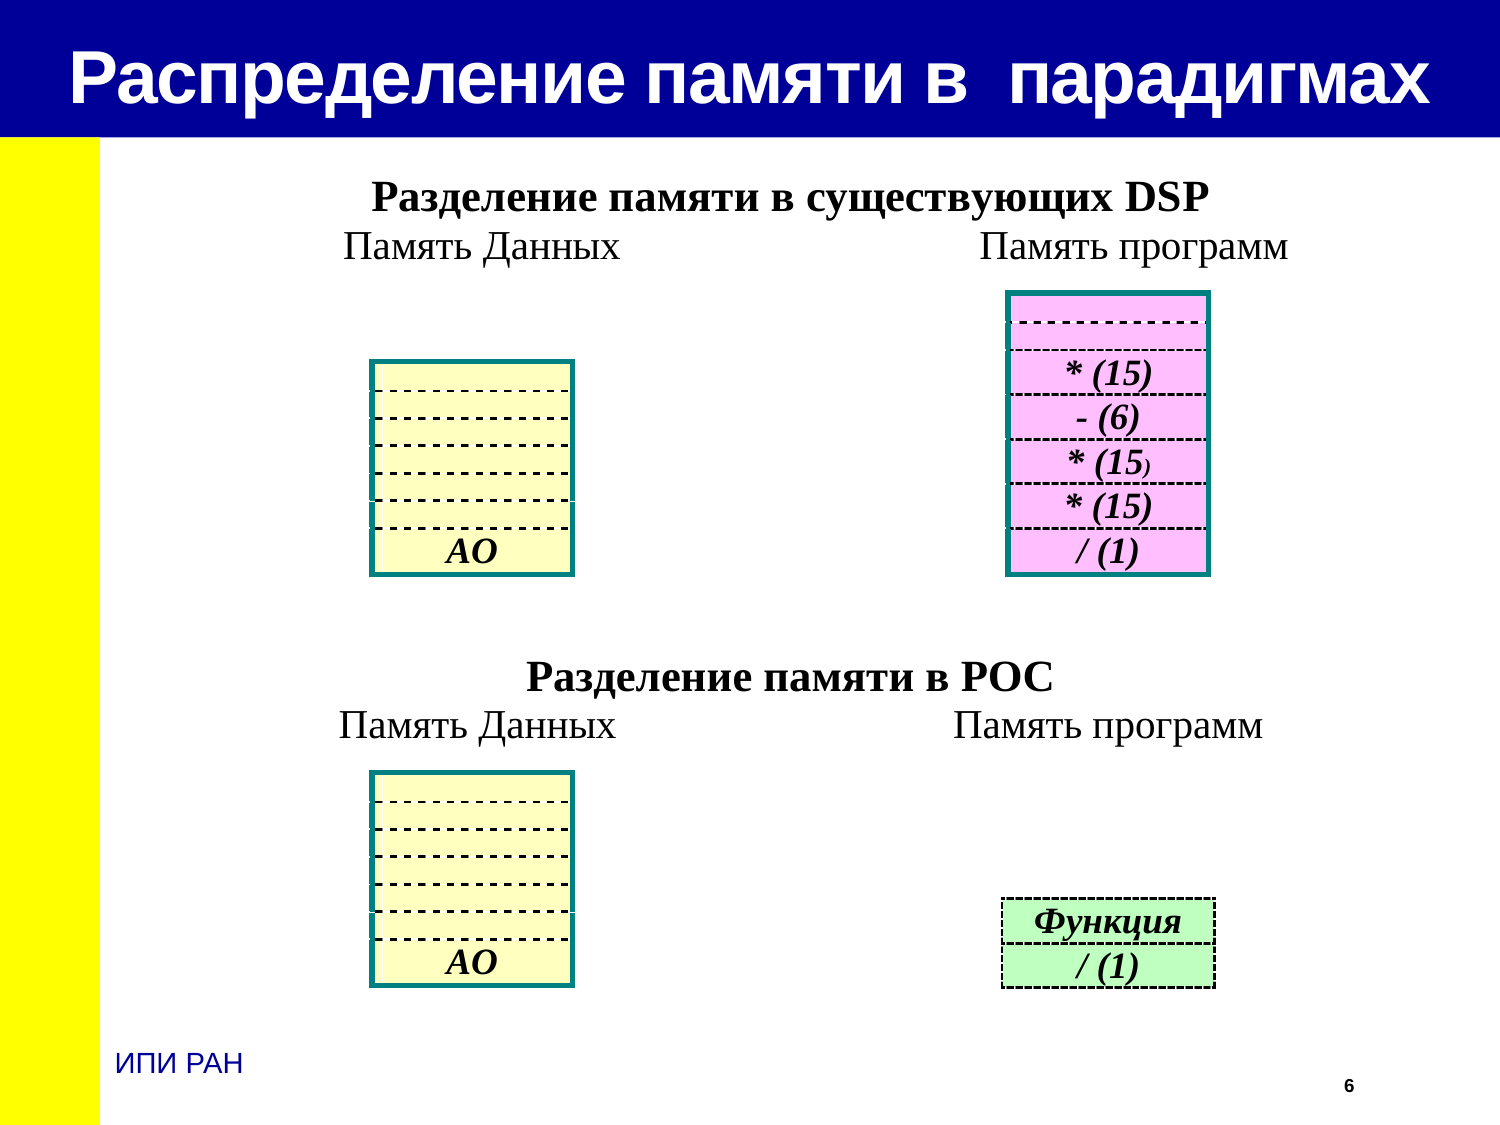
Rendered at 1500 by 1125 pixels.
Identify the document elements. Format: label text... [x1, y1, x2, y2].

title Распределение памяти в парадигмах [0, 37, 1500, 124]
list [174, 170, 1405, 1032]
